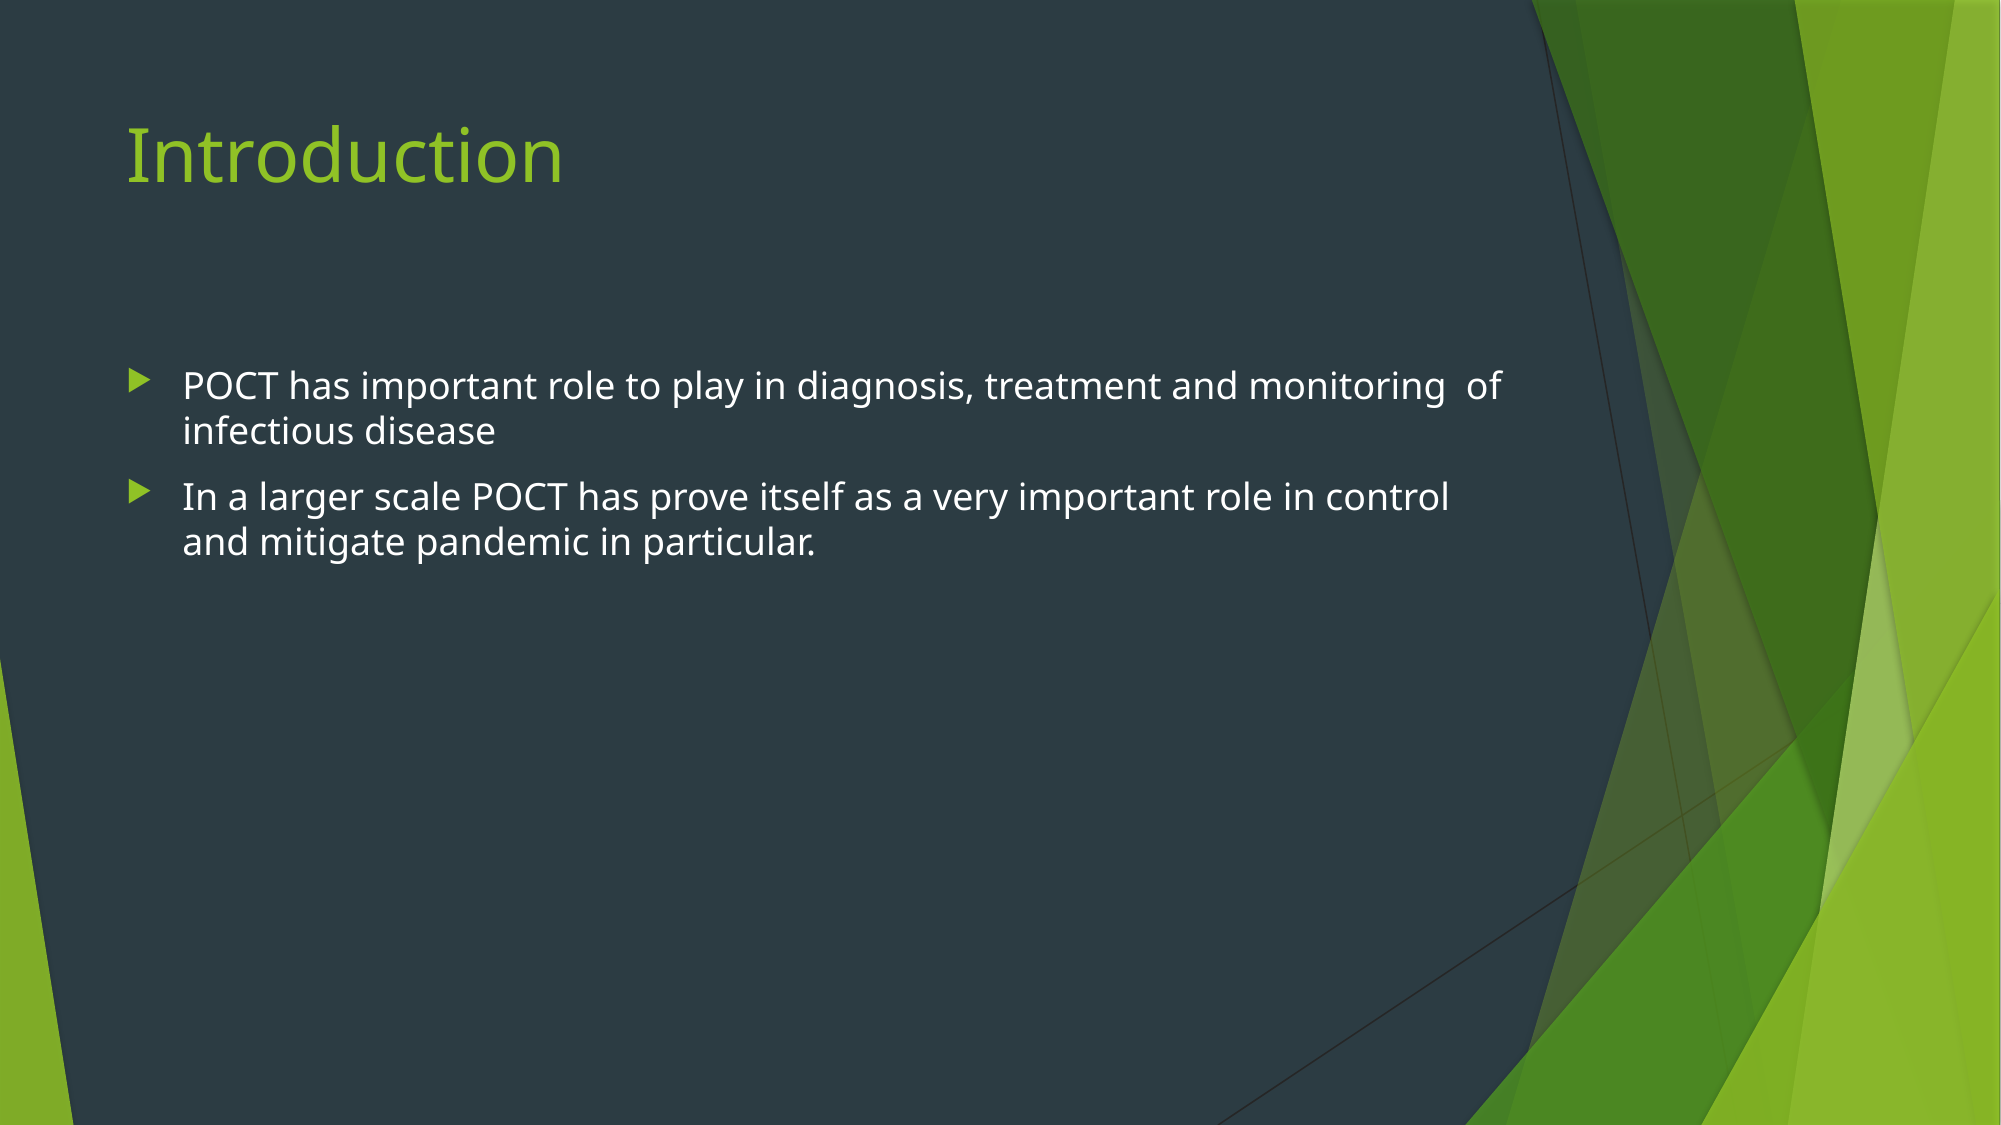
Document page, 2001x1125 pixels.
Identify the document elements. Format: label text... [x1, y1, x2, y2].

list POCT has important role to play in diagnosis, treatment and monitoring of infectious disease In a larger scale POCT has prove itself as a very important role in control and mitigate pandemic in particular. [111, 354, 1522, 992]
title Introduction [111, 99, 1522, 317]
